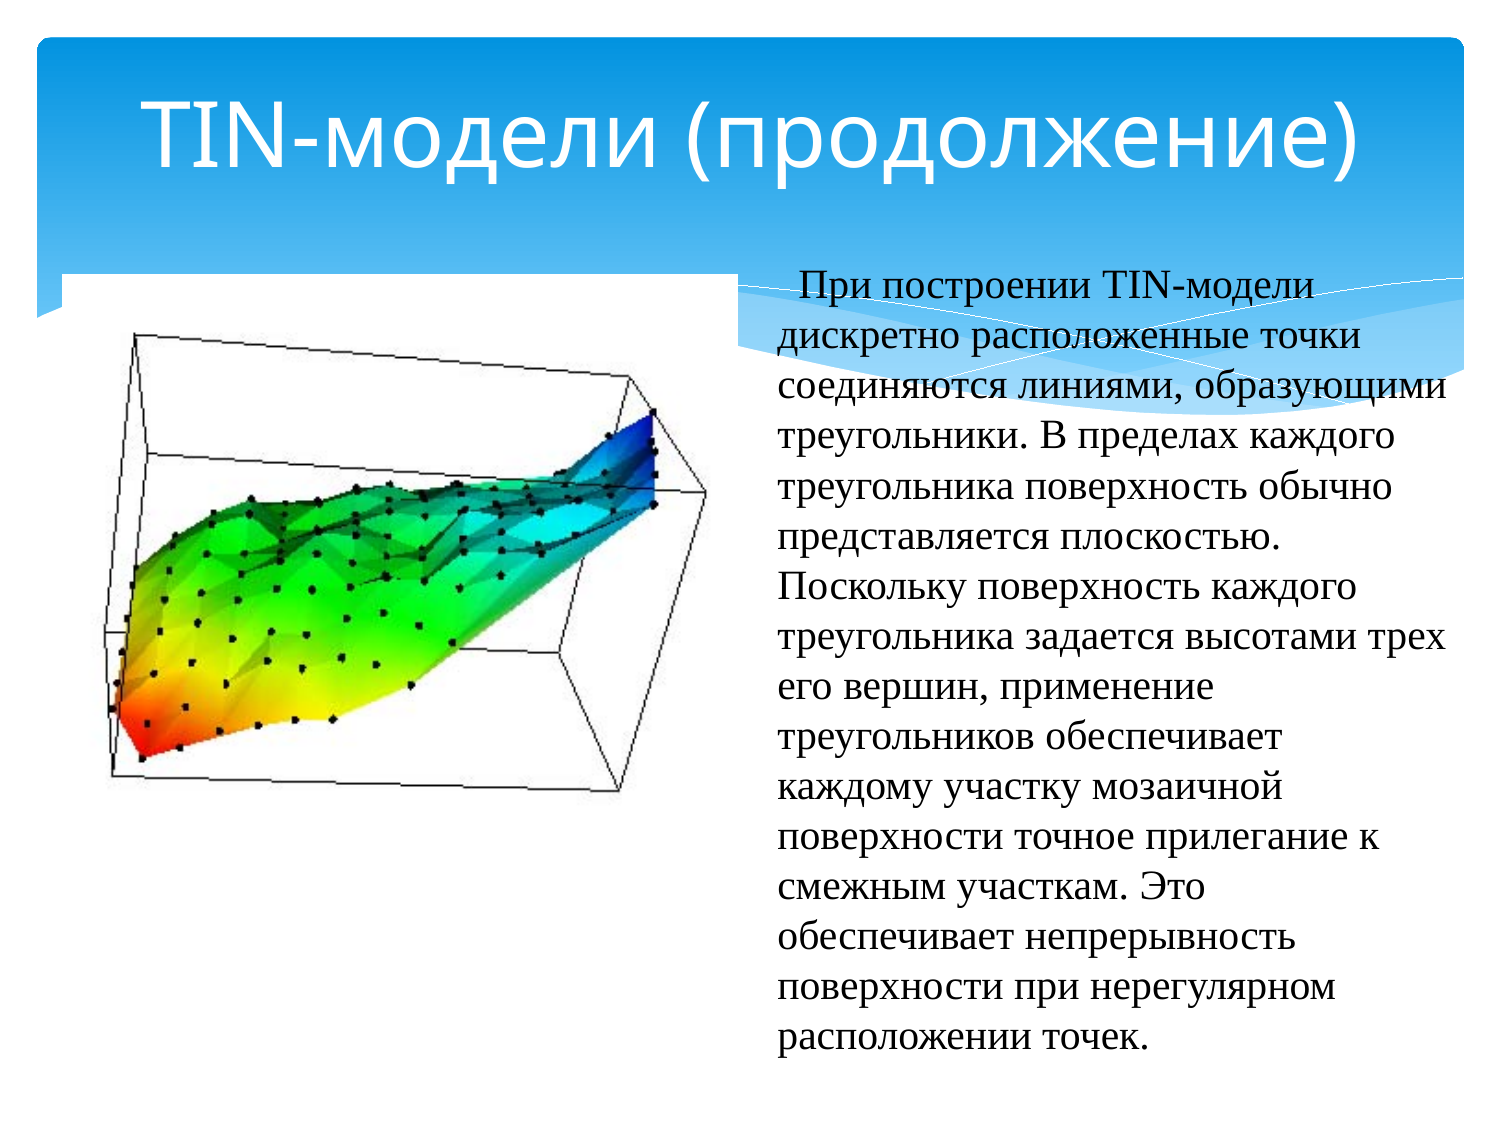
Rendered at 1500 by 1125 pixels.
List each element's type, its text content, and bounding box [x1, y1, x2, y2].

text_box При построении TIN-модели дискретно расположенные точки соединяются линиями, образующими треугольники. В пределах каждого треугольника поверхность обычно представляется плоскостью. Поскольку поверхность каждого треугольника задается высотами трех его вершин, применение треугольников обеспечивает каждому участку мозаичной поверхности точное прилегание к смежным участкам. Это обеспечивает непрерывность поверхности при нерегулярном расположении точек. [762, 249, 1463, 1065]
picture [62, 274, 738, 868]
title TIN-модели (продолжение) [112, 37, 1388, 225]
